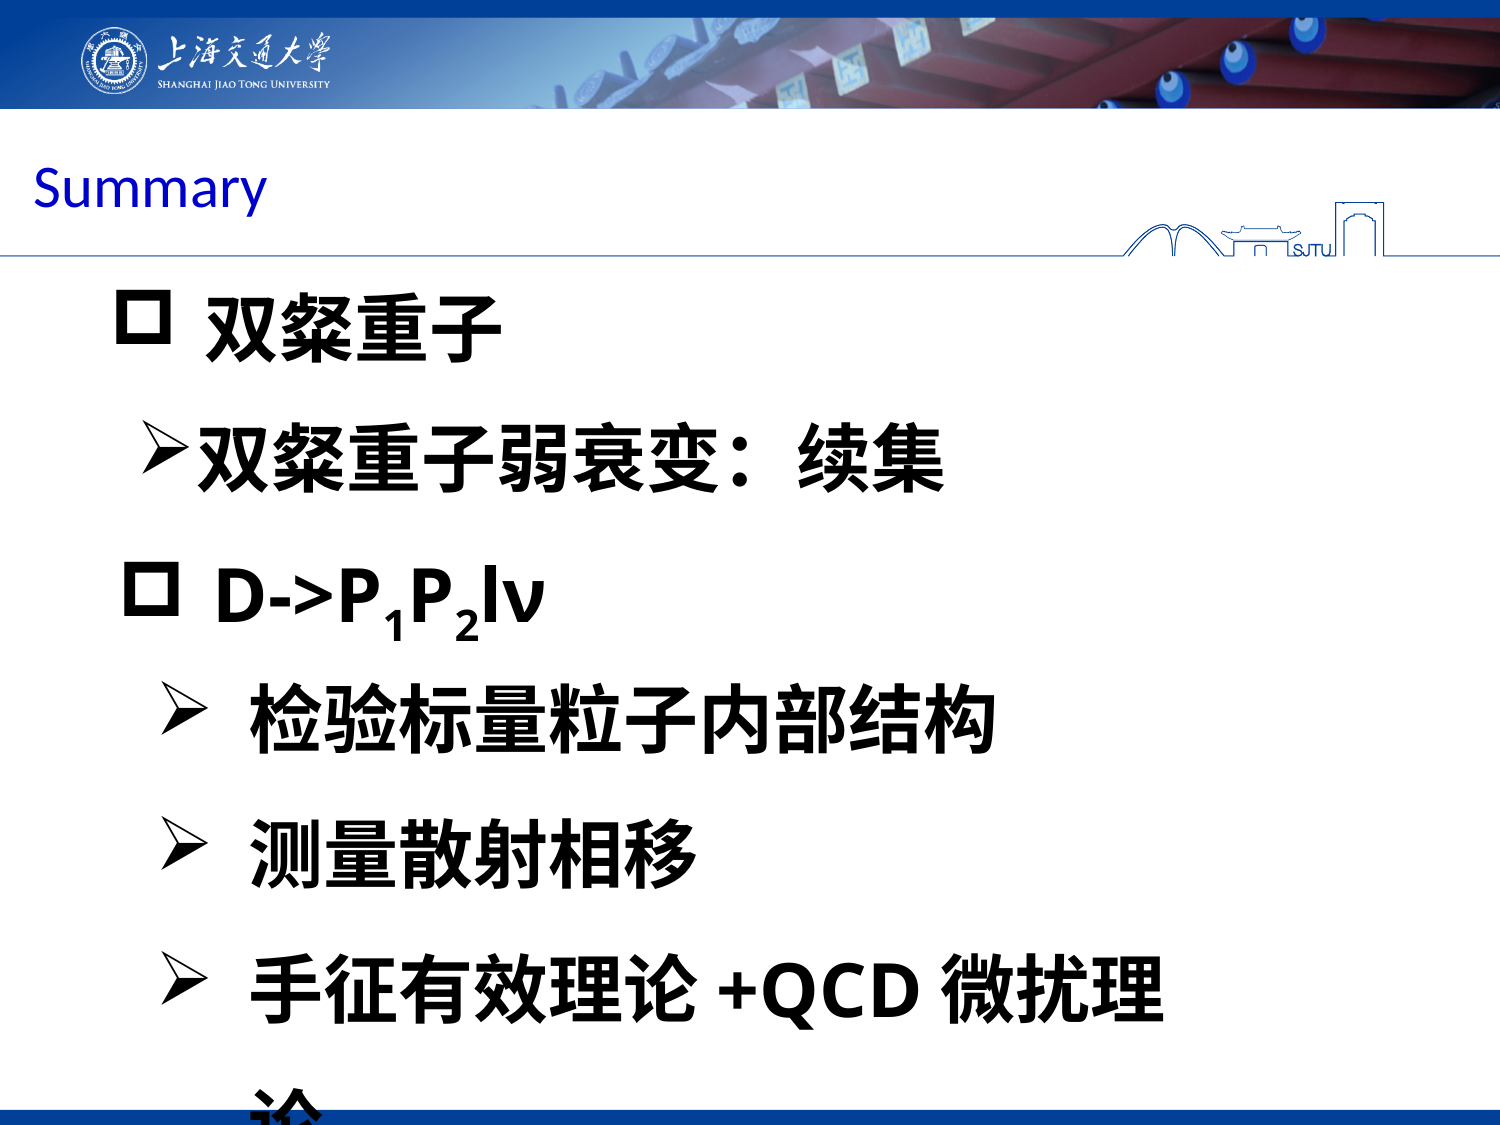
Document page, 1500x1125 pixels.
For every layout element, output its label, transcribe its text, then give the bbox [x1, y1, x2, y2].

text_box 双粲重子弱衰变：续集 [82, 359, 1216, 509]
text_box Summary [18, 139, 1057, 228]
text_box 双粲重子 [21, 228, 520, 379]
text_box D->P1P2lν [29, 488, 563, 657]
text_box 检验标量粒子内部结构 测量散射相移 手征有效理论+QCD微扰理论 [18, 620, 1216, 1125]
picture [0, 18, 1500, 109]
